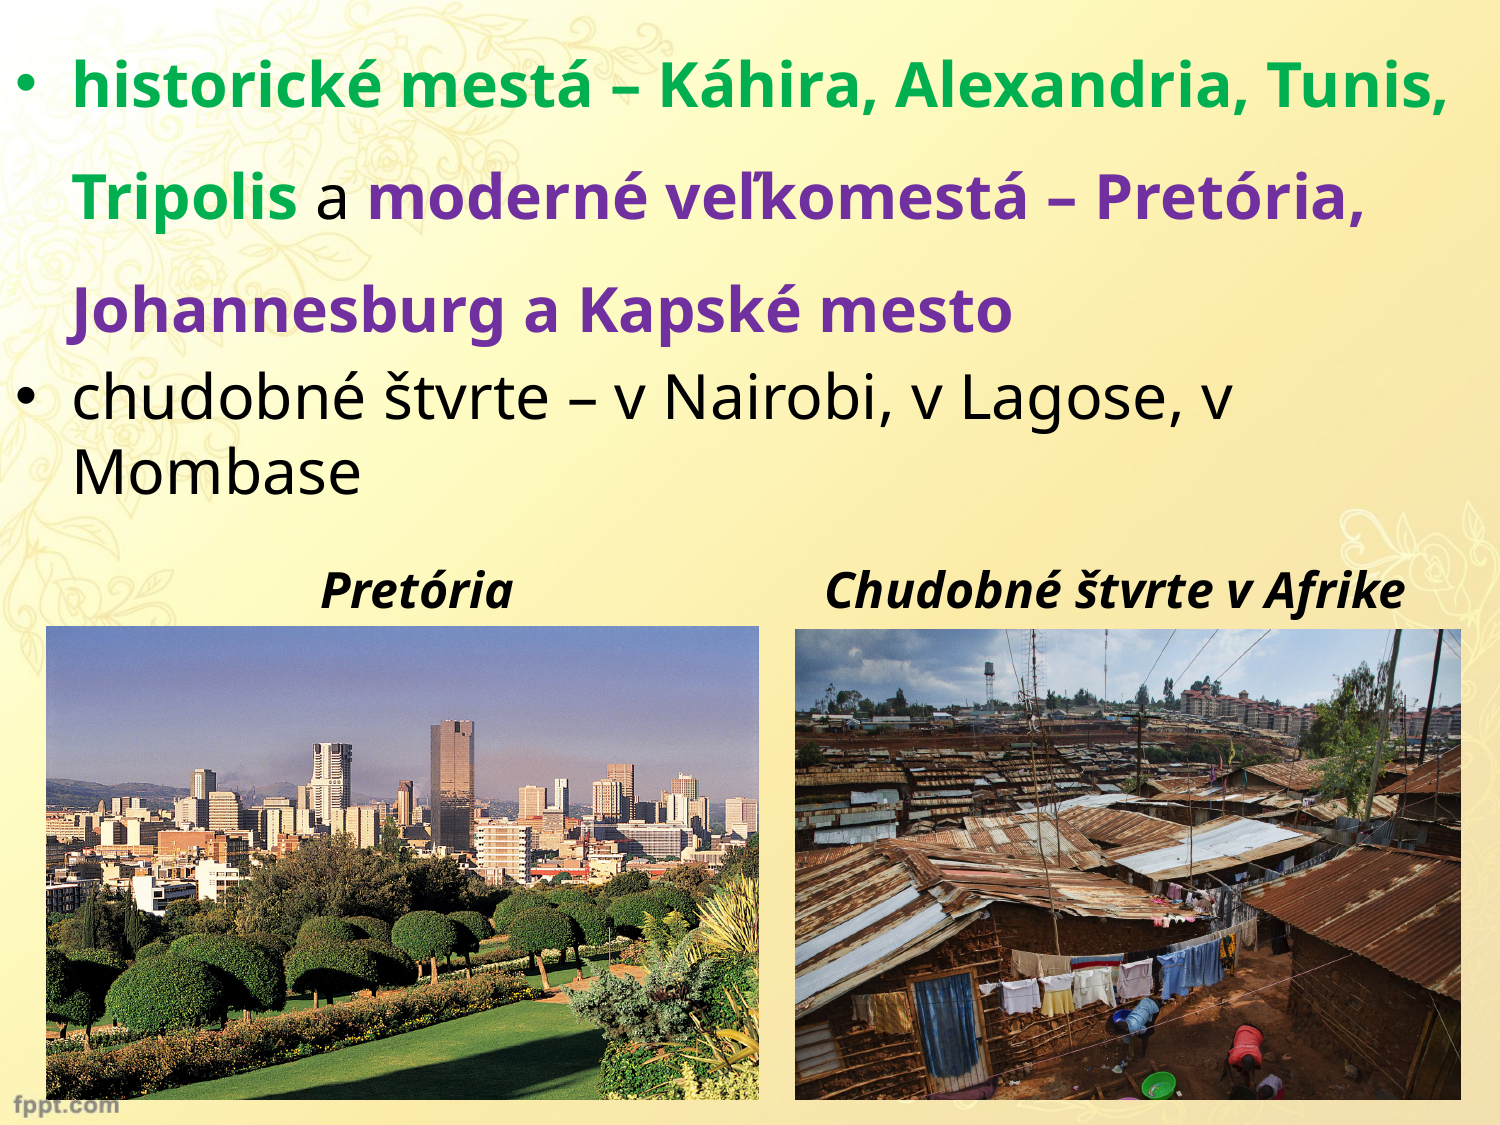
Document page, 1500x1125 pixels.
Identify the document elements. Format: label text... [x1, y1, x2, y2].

text_box Chudobné štvrte v Afrike [809, 551, 1422, 626]
picture [0, 626, 1500, 1125]
list historické mestá – Káhira, Alexandria, Tunis, Tripolis a moderné veľkomestá – Pretória, Johannesburg a Kapské mesto chudobné štvrte – v Nairobi, v Lagose, v Mombase [0, 0, 1500, 918]
text_box Pretória [257, 551, 577, 625]
